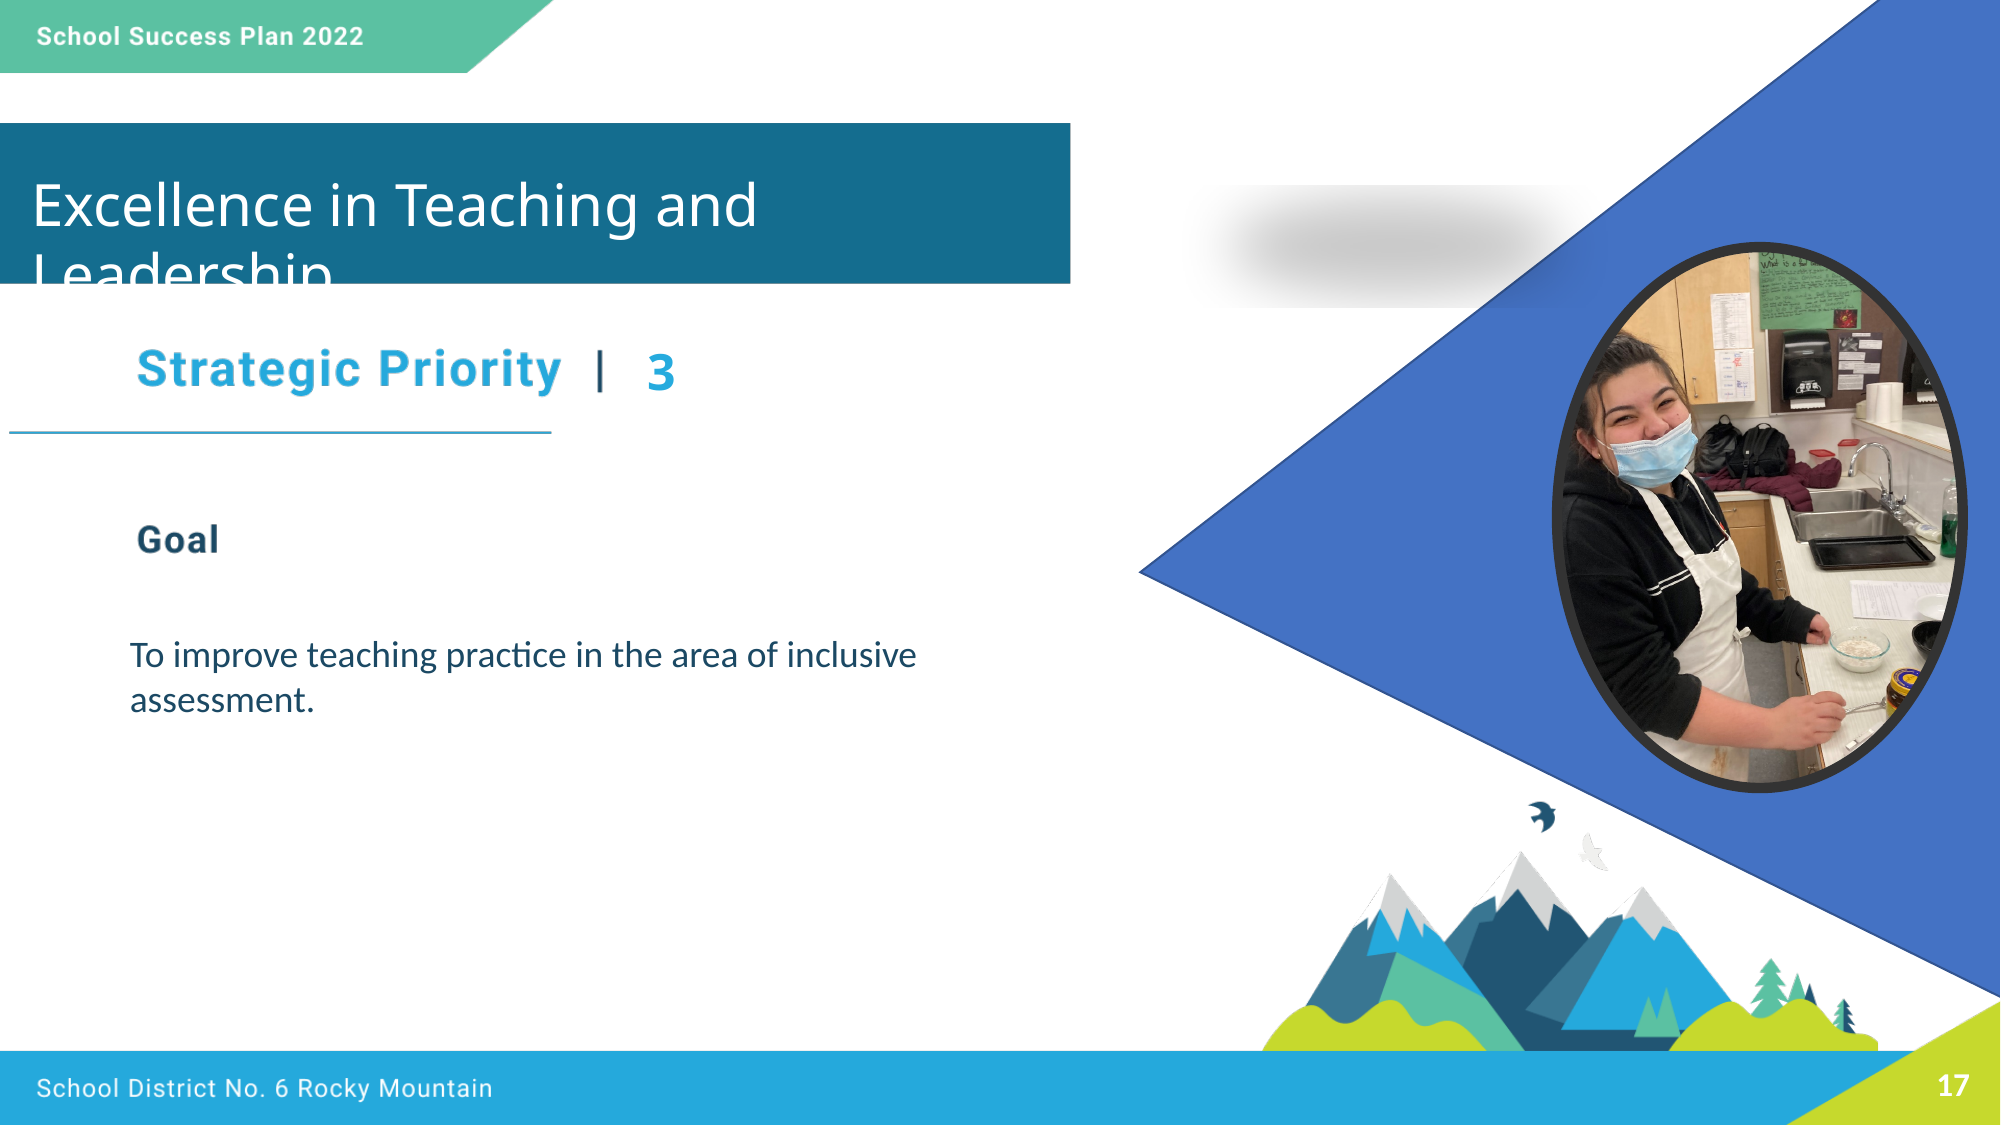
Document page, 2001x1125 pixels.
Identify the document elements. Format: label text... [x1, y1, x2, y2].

slide_number 17 [1534, 1053, 1985, 1114]
text_box 3 [632, 332, 833, 408]
picture [0, 0, 2001, 1125]
text_box Excellence in Teaching and Leadership [16, 161, 1059, 316]
text_box [1577, 0, 2000, 998]
text_box To improve teaching practice in the area of inclusive assessment. [115, 622, 960, 728]
text_box [1138, 291, 1557, 780]
